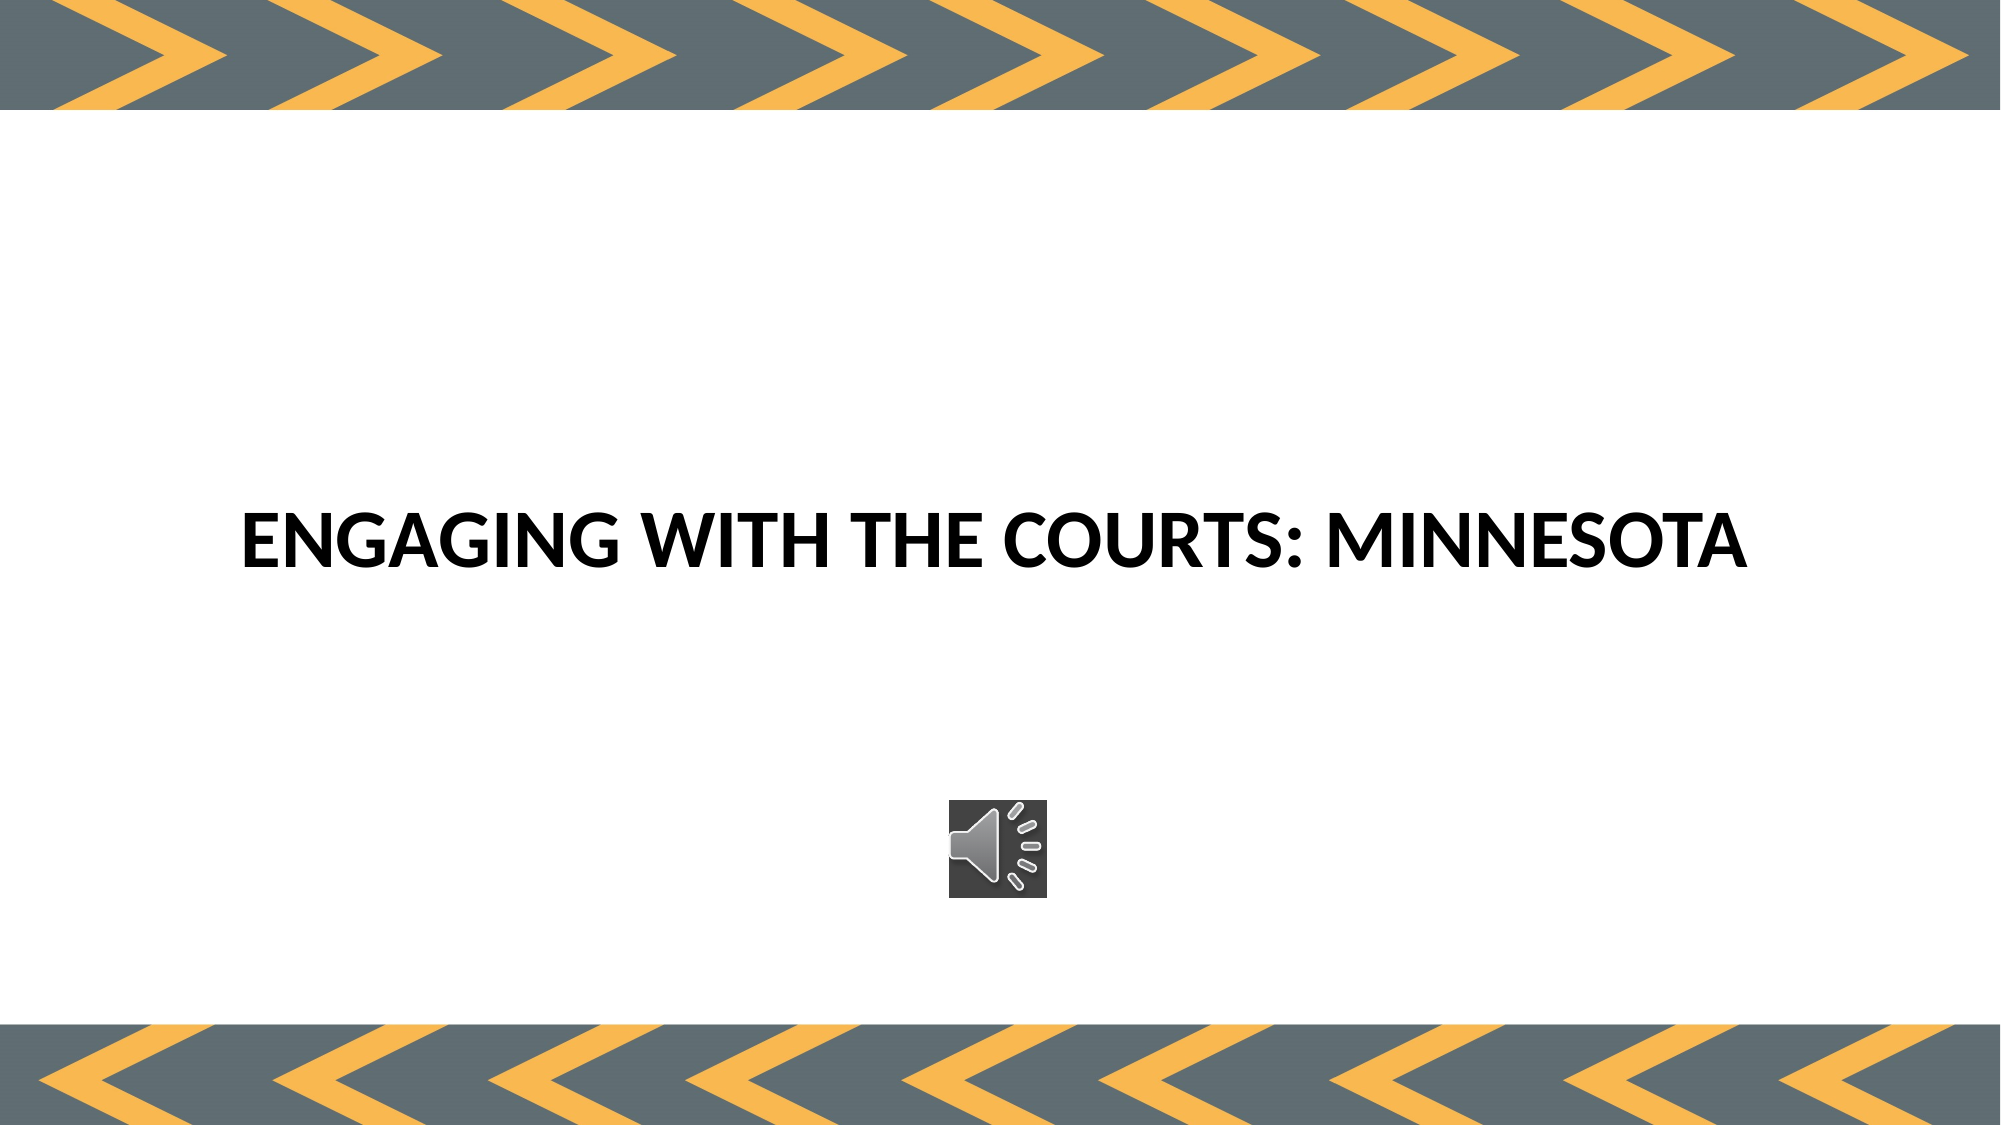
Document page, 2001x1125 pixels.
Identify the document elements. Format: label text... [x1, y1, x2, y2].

picture [0, 0, 2001, 1125]
title Engaging With the Courts: Minnesota [175, 476, 1814, 700]
